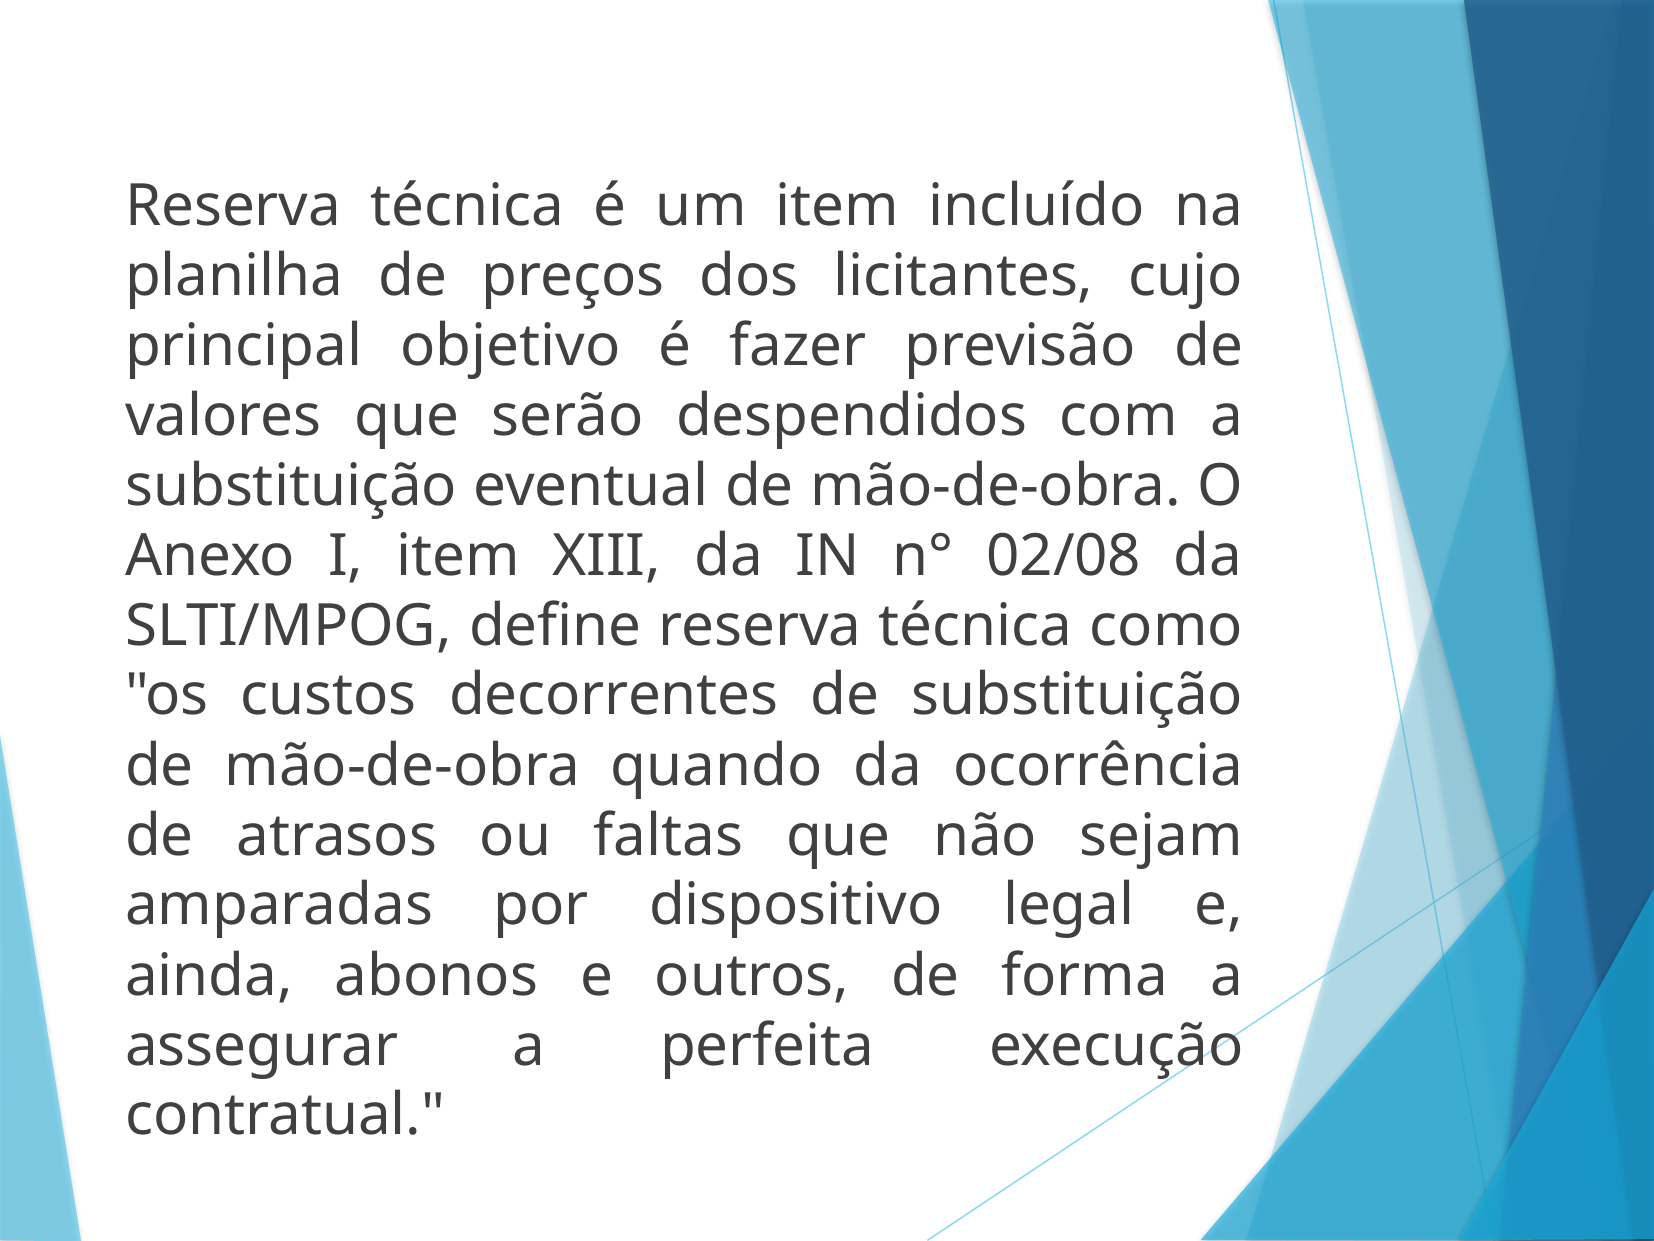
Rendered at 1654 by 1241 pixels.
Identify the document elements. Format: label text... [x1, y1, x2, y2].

list Reserva técnica é um item incluído na planilha de preços dos licitantes, cujo principal objetivo é fazer previsão de valores que serão despendidos com a substituição eventual de mão-de-obra. O Anexo I, item XIII, da IN n° 02/08 da SLTI/MPOG, define reserva técnica como "os custos decorrentes de substituição de mão-de-obra quando da ocorrência de atrasos ou faltas que não sejam amparadas por dispositivo legal e, ainda, abonos e outros, de forma a assegurar a perfeita execução contratual." [109, 159, 1259, 1093]
